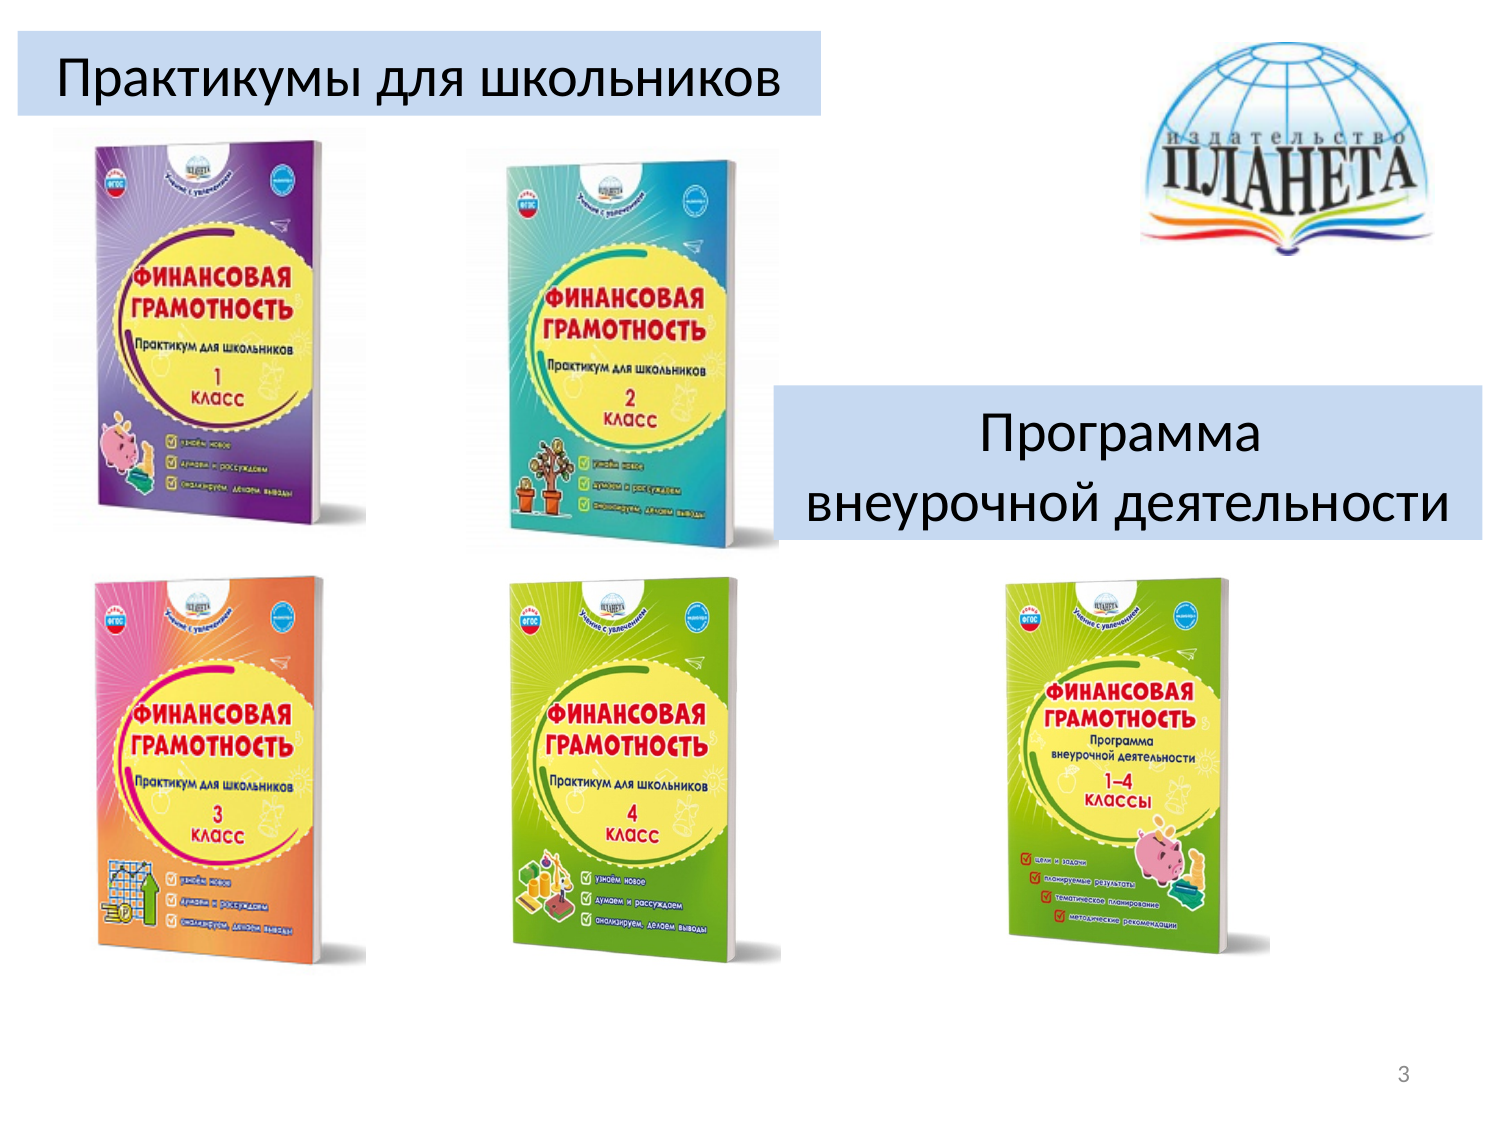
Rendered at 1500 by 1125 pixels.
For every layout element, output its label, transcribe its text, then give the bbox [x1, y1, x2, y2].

picture [1139, 42, 1436, 256]
picture [962, 562, 1270, 969]
picture [52, 562, 366, 980]
text_box Программа внеурочной деятельности [785, 385, 1483, 540]
slide_number 3 [1074, 1042, 1425, 1103]
text_box Практикумы для школьников [17, 30, 821, 116]
picture [52, 125, 366, 542]
picture [466, 146, 781, 981]
